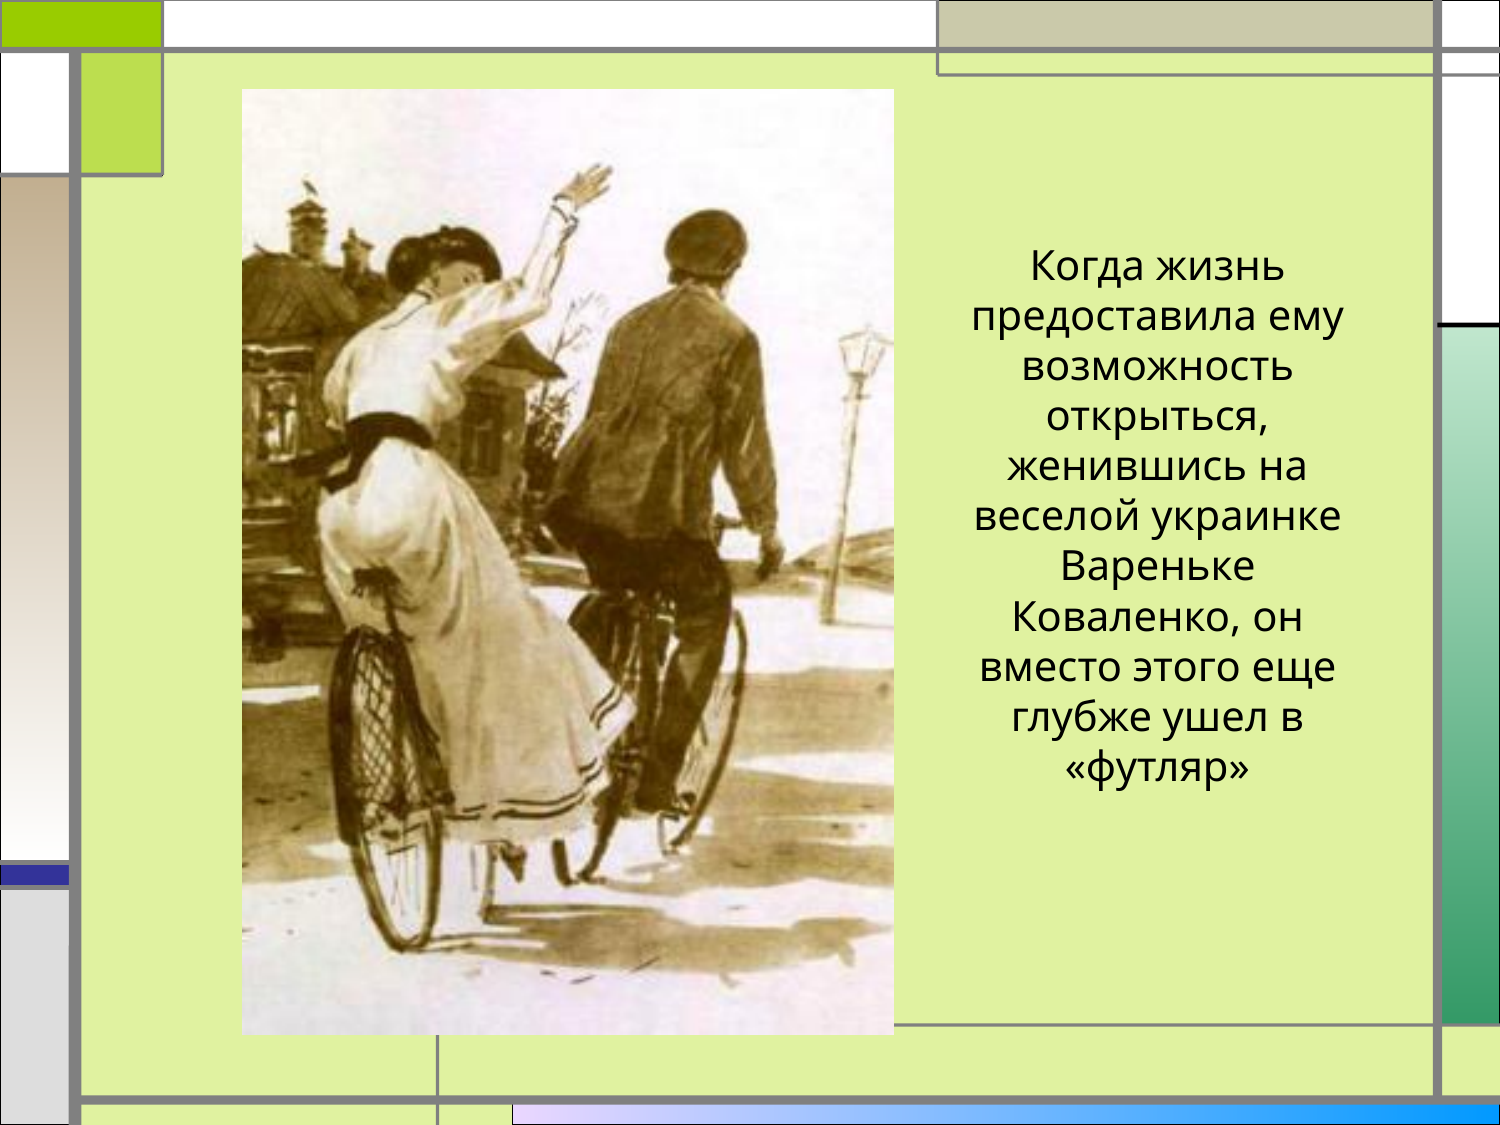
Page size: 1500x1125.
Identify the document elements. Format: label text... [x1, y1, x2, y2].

text_box Когда жизнь предоставила ему возможность открыться, женившись на веселой украинке Вареньке Коваленко, он вместо этого еще глубже ушел в «футляр» [927, 231, 1388, 797]
picture [241, 89, 894, 1036]
